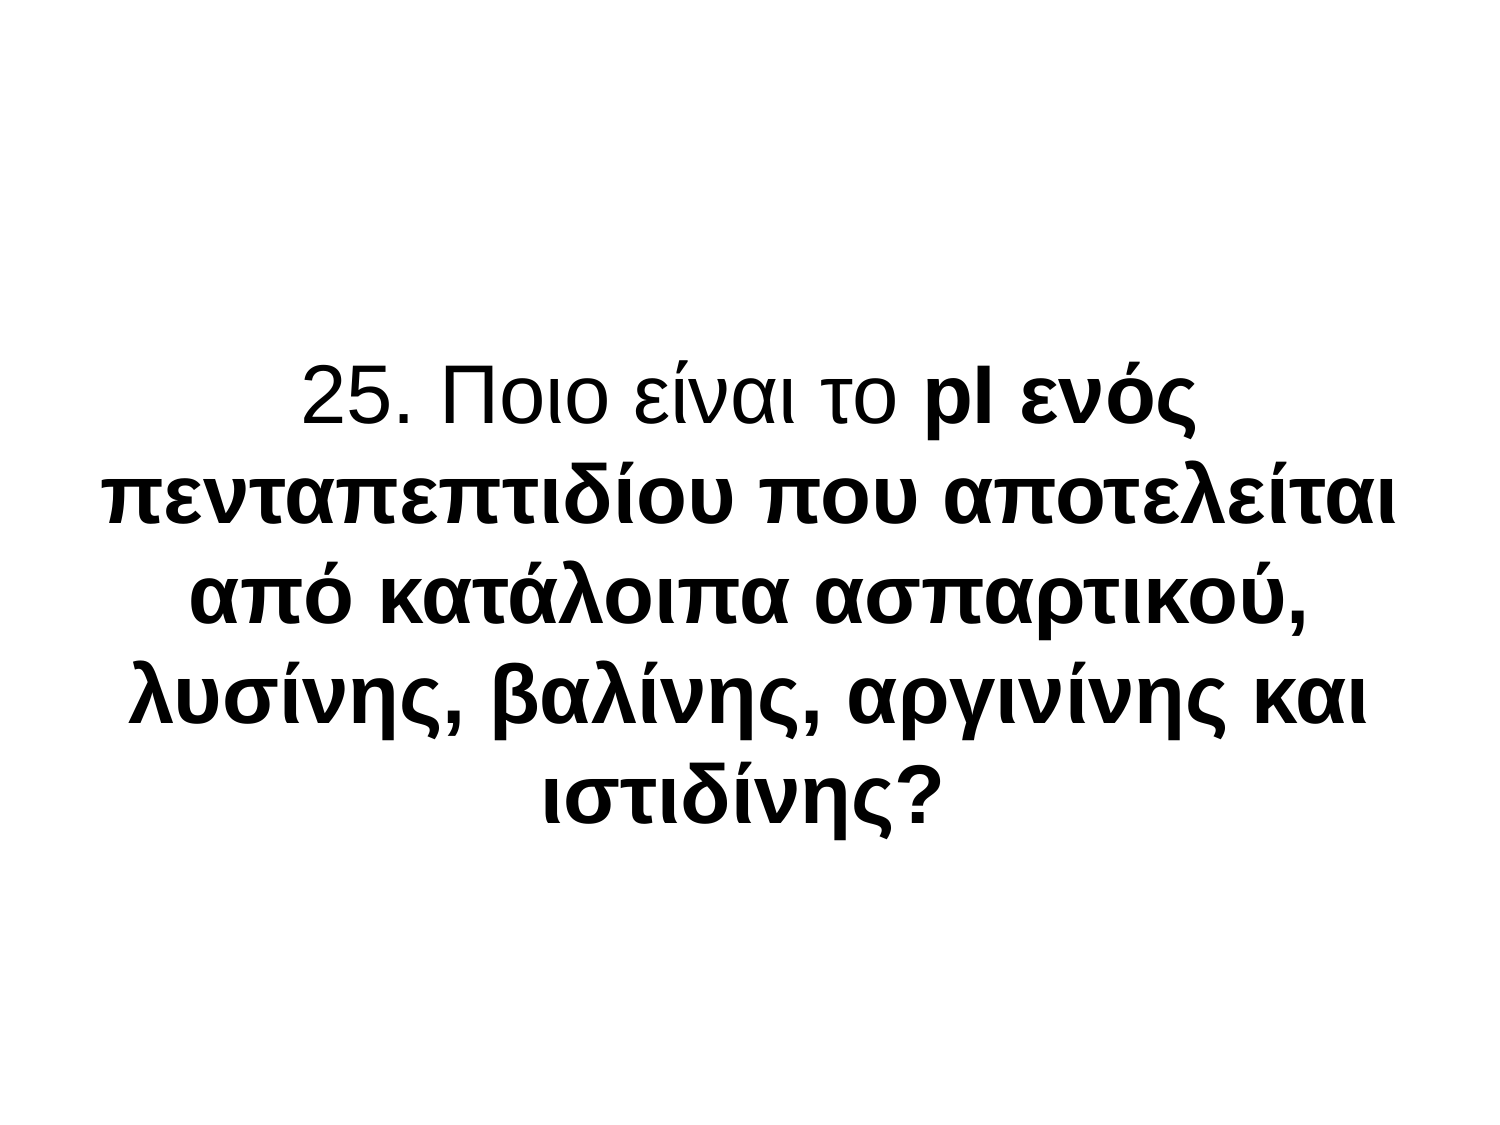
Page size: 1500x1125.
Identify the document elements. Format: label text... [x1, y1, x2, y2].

text_box 25. Ποιο είναι το pI ενός πενταπεπτιδίου που αποτελείται από κατάλοιπα ασπαρτικού, λυσίνης, βαλίνης, αργινίνης και ιστιδίνης? [0, 332, 1500, 988]
